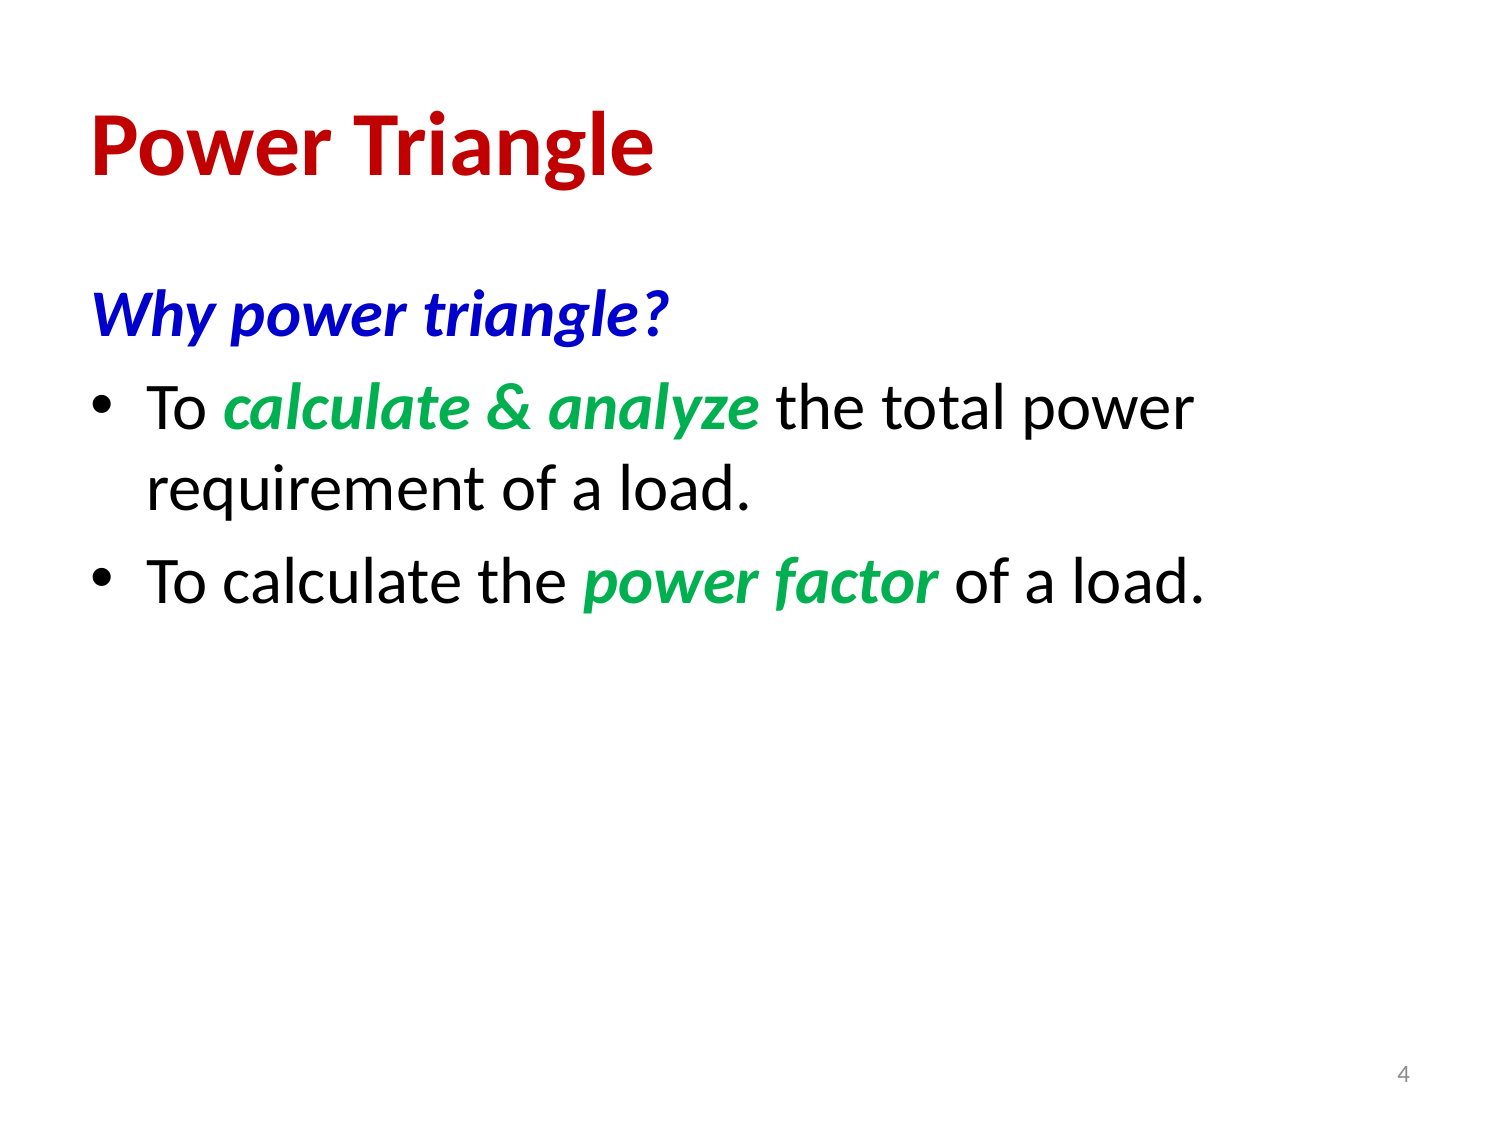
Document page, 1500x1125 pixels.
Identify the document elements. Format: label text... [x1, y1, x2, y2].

slide_number 4 [1074, 1042, 1425, 1103]
list Why power triangle? To calculate & analyze the total power requirement of a load. To calculate the power factor of a load. [75, 262, 1425, 1005]
title Power Triangle [75, 45, 1425, 233]
